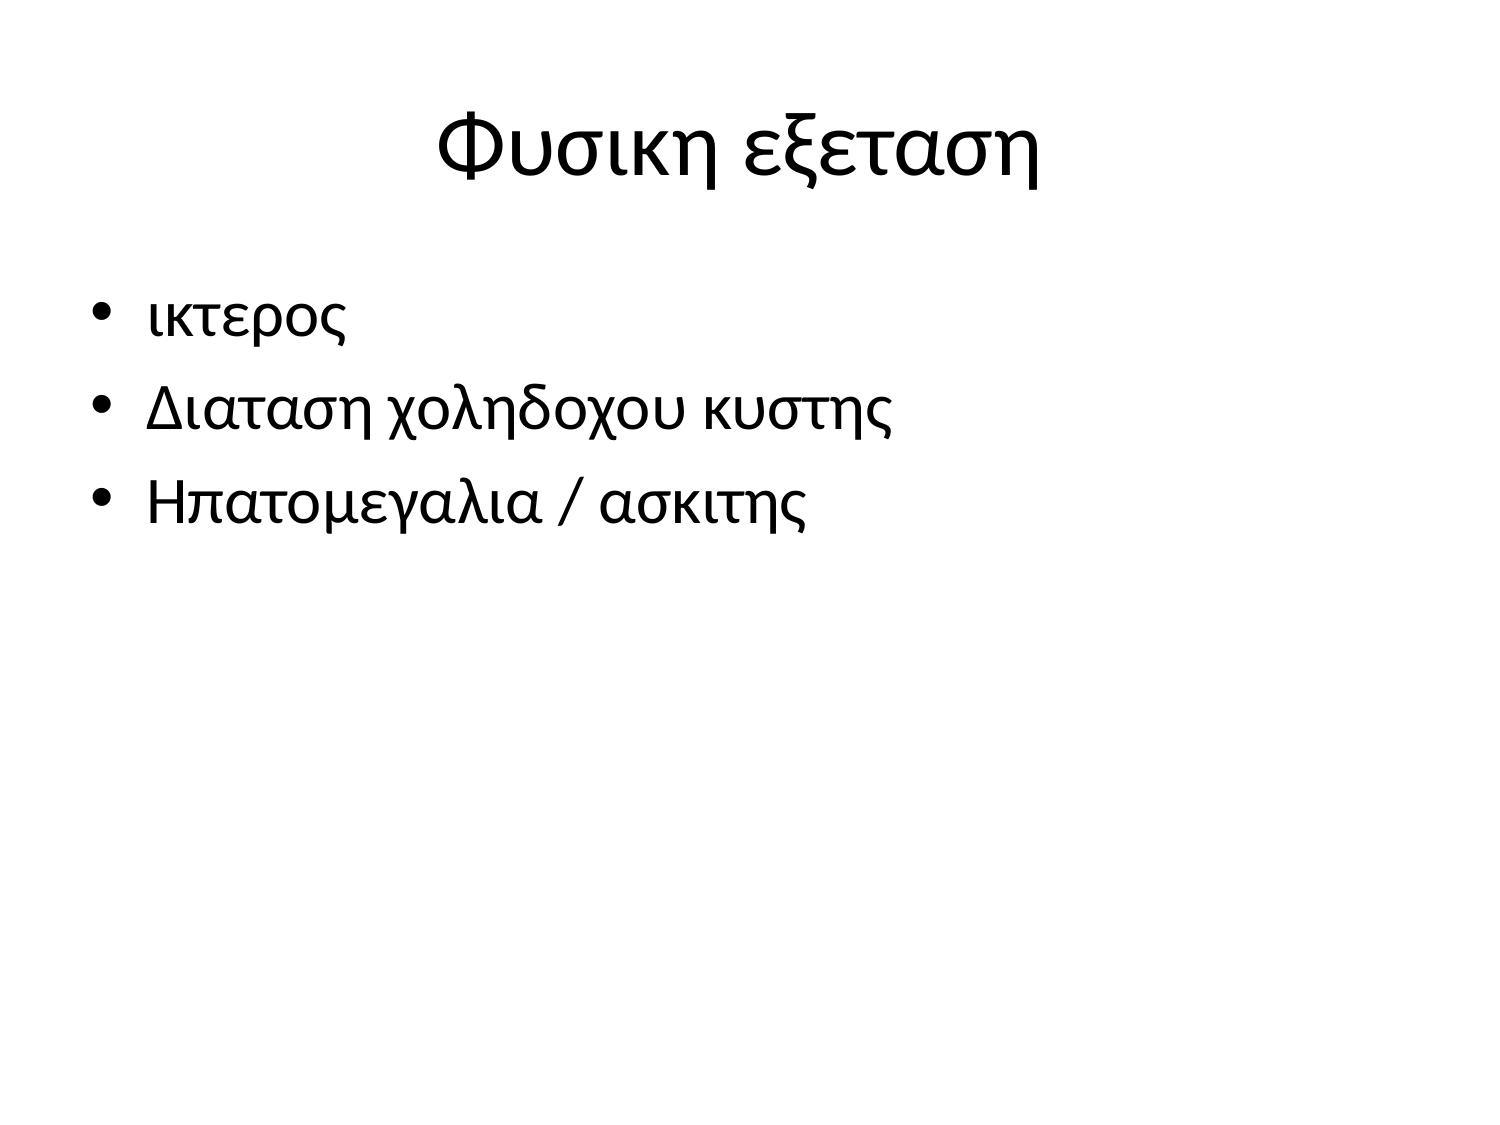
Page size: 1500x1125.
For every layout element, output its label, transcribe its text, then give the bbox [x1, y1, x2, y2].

title Φυσικη εξεταση [75, 45, 1425, 233]
list ικτερος Διαταση χοληδοχου κυστης Ηπατομεγαλια / ασκιτης [75, 262, 1425, 1005]
